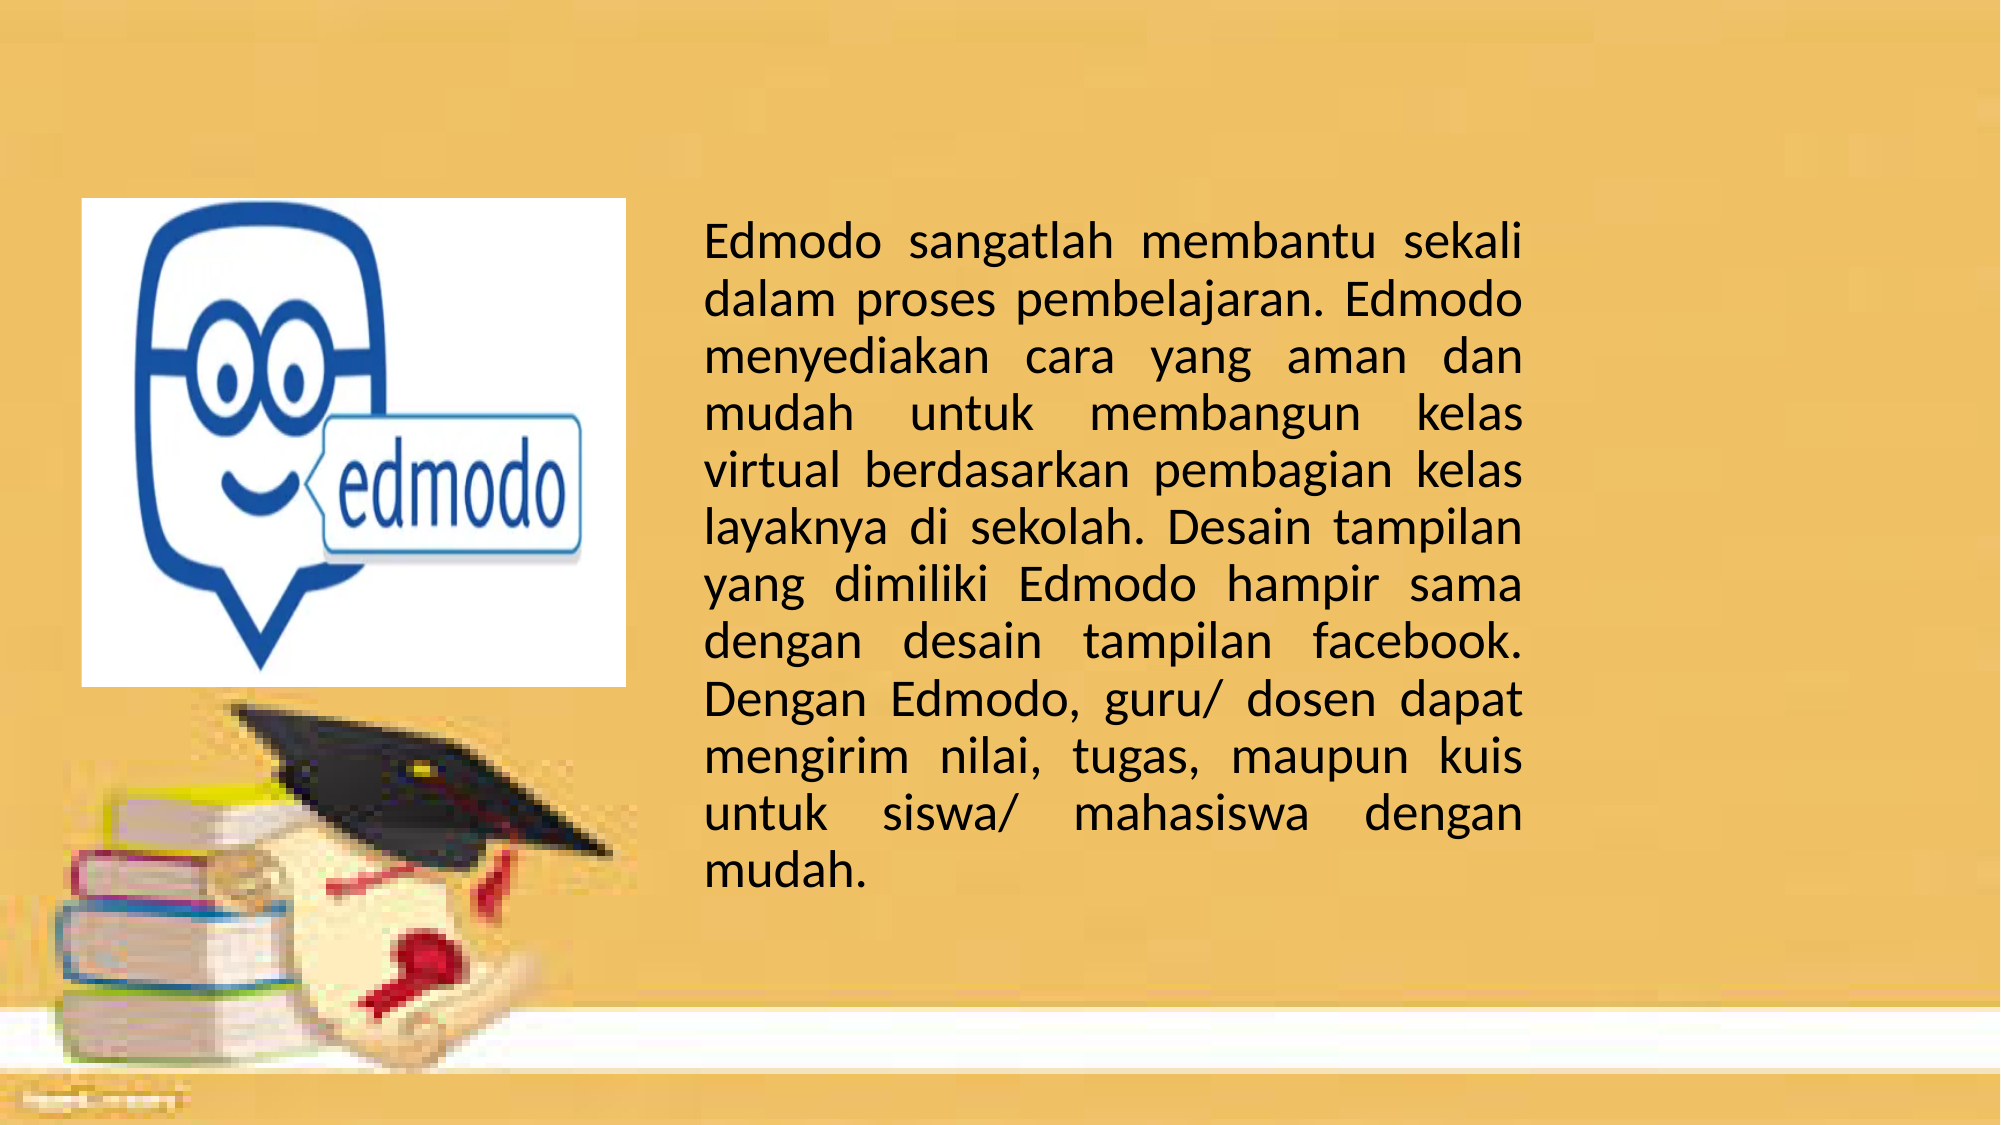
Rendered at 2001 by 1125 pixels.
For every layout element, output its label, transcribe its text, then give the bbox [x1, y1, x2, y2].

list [81, 198, 626, 687]
picture [0, 0, 2001, 1125]
list Edmodo sangatlah membantu sekali dalam proses pembelajaran. Edmodo menyediakan cara yang aman dan mudah untuk membangun kelas virtual berdasarkan pembagian kelas layaknya di sekolah. Desain tampilan yang dimiliki Edmodo hampir sama dengan desain tampilan facebook. Dengan Edmodo, guru/ dosen dapat mengirim nilai, tugas, maupun kuis untuk siswa/ mahasiswa dengan mudah. [688, 205, 1539, 920]
